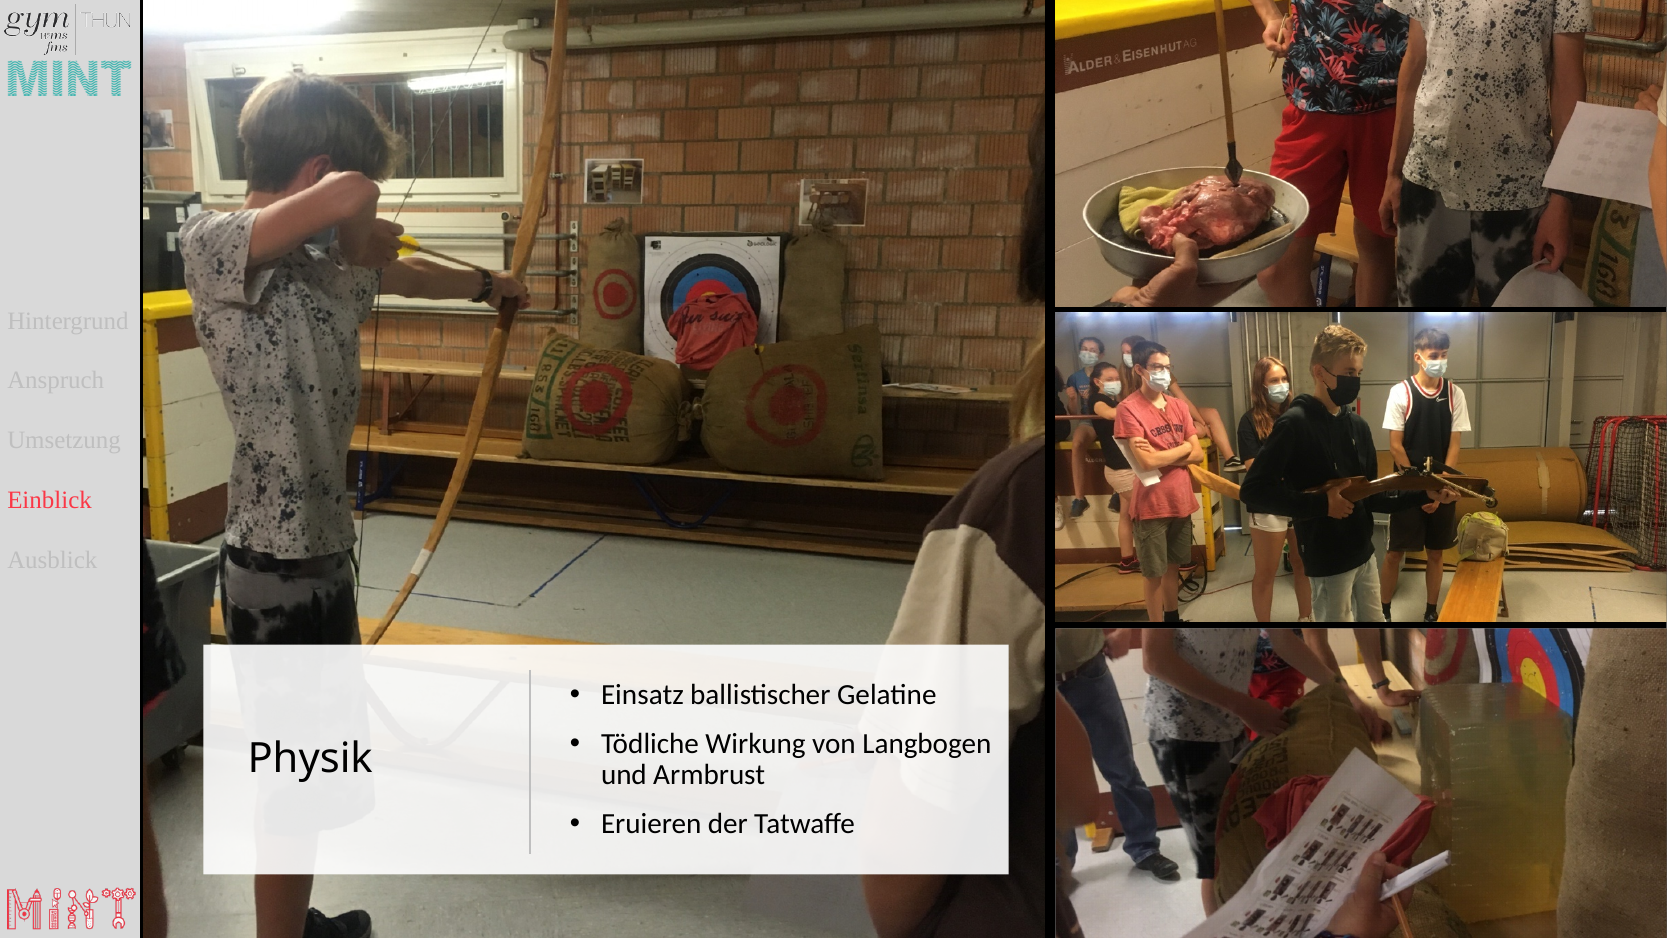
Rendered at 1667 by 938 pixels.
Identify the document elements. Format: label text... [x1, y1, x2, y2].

text_box Hintergrund Anspruch Umsetzung Einblick Ausblick [0, 296, 124, 581]
picture [0, 0, 1667, 938]
